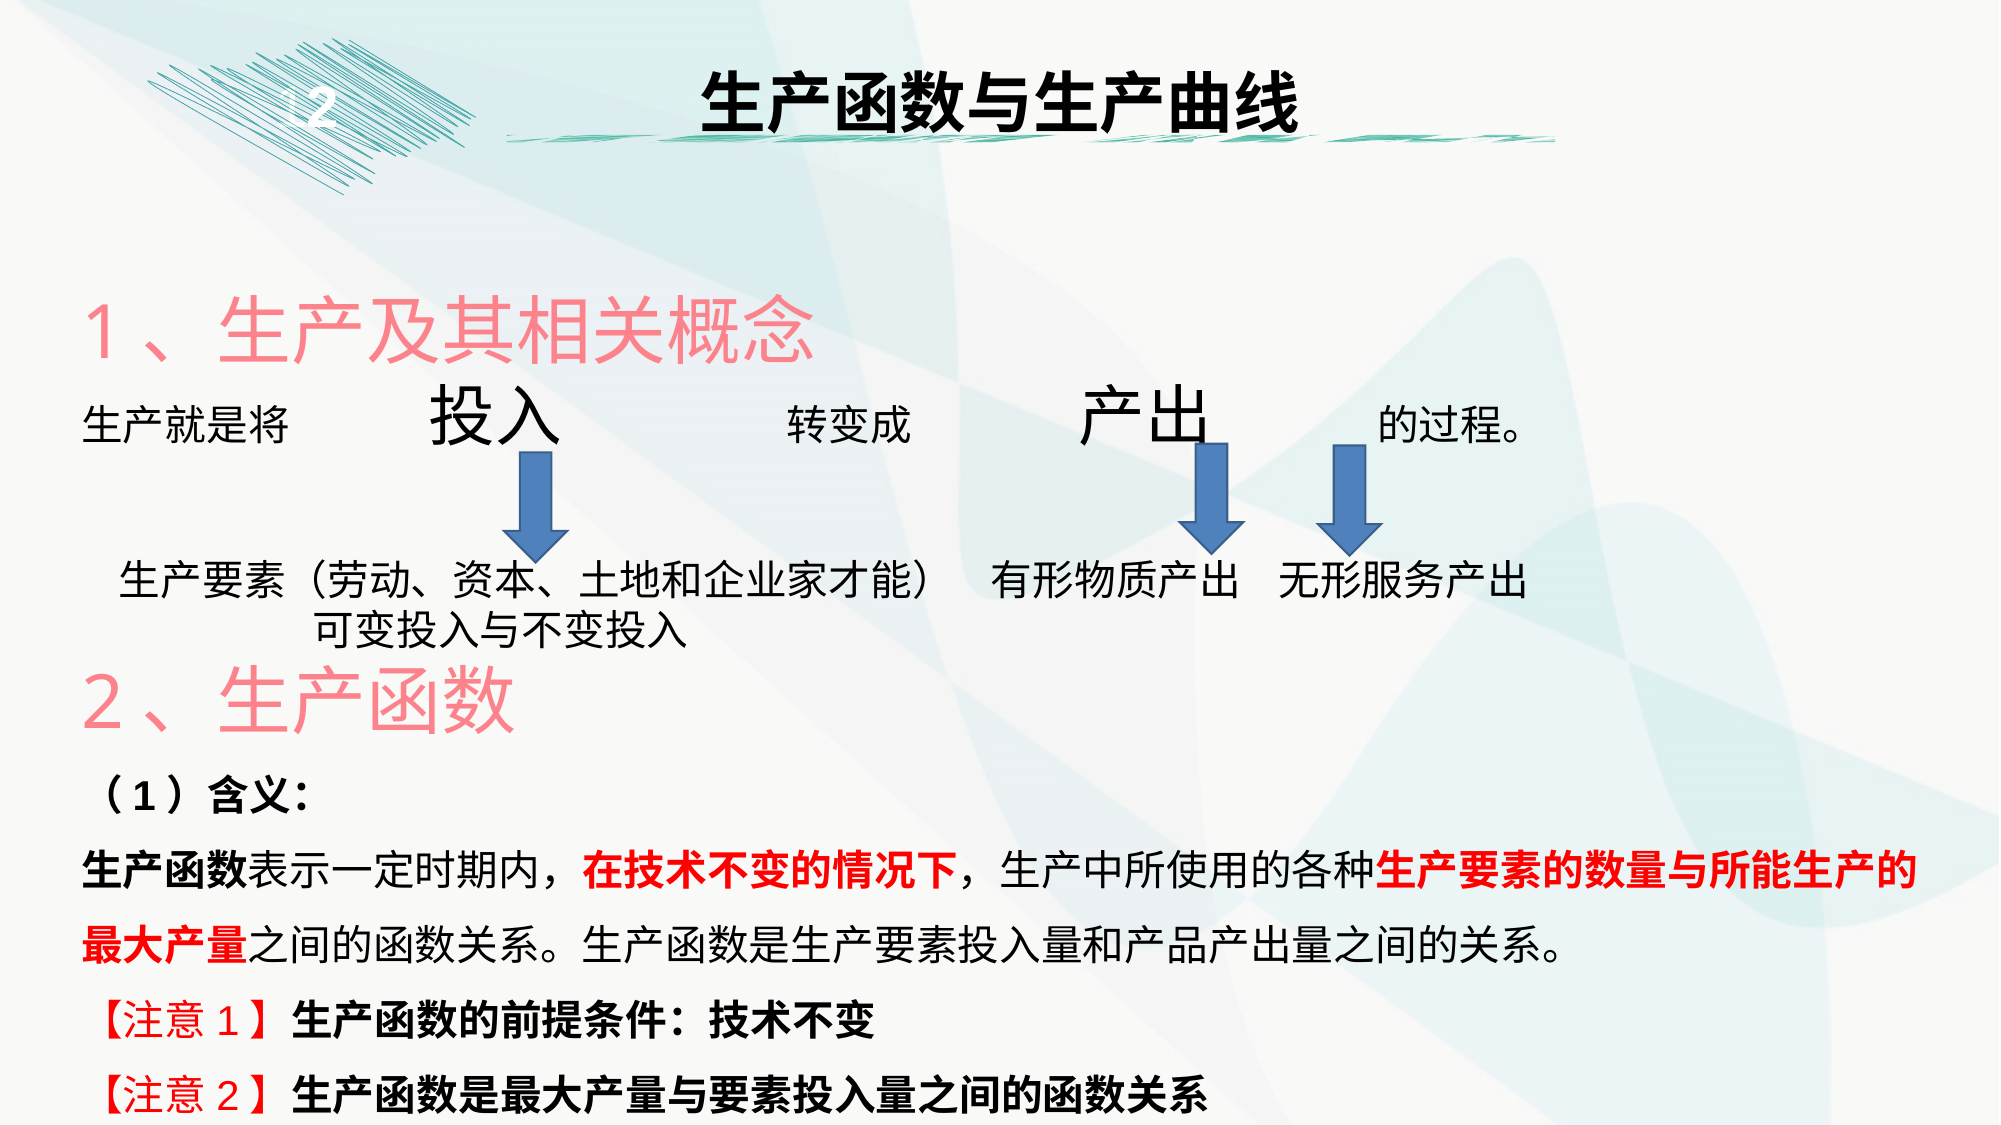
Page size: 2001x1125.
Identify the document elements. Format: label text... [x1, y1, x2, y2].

text_box [1315, 444, 1384, 558]
text_box 1 [260, 62, 291, 81]
text_box [354, 106, 422, 150]
text_box 生产函数与生产曲线 [684, 53, 1316, 149]
text_box [322, 37, 477, 149]
text_box [295, 41, 338, 62]
text_box 1 [260, 76, 291, 97]
text_box [1081, 134, 1226, 143]
text_box 2 [291, 62, 354, 147]
text_box [245, 61, 291, 94]
text_box [758, 134, 1059, 143]
text_box [354, 113, 414, 158]
text_box [283, 54, 301, 62]
text_box [501, 451, 570, 564]
text_box [1177, 442, 1246, 556]
text_box [255, 51, 291, 77]
text_box 1 [260, 112, 291, 134]
text_box [145, 63, 376, 196]
text_box [1323, 134, 1556, 143]
text_box [506, 134, 663, 143]
picture [0, 0, 1999, 1125]
text_box [1216, 134, 1322, 143]
text_box [648, 134, 789, 143]
